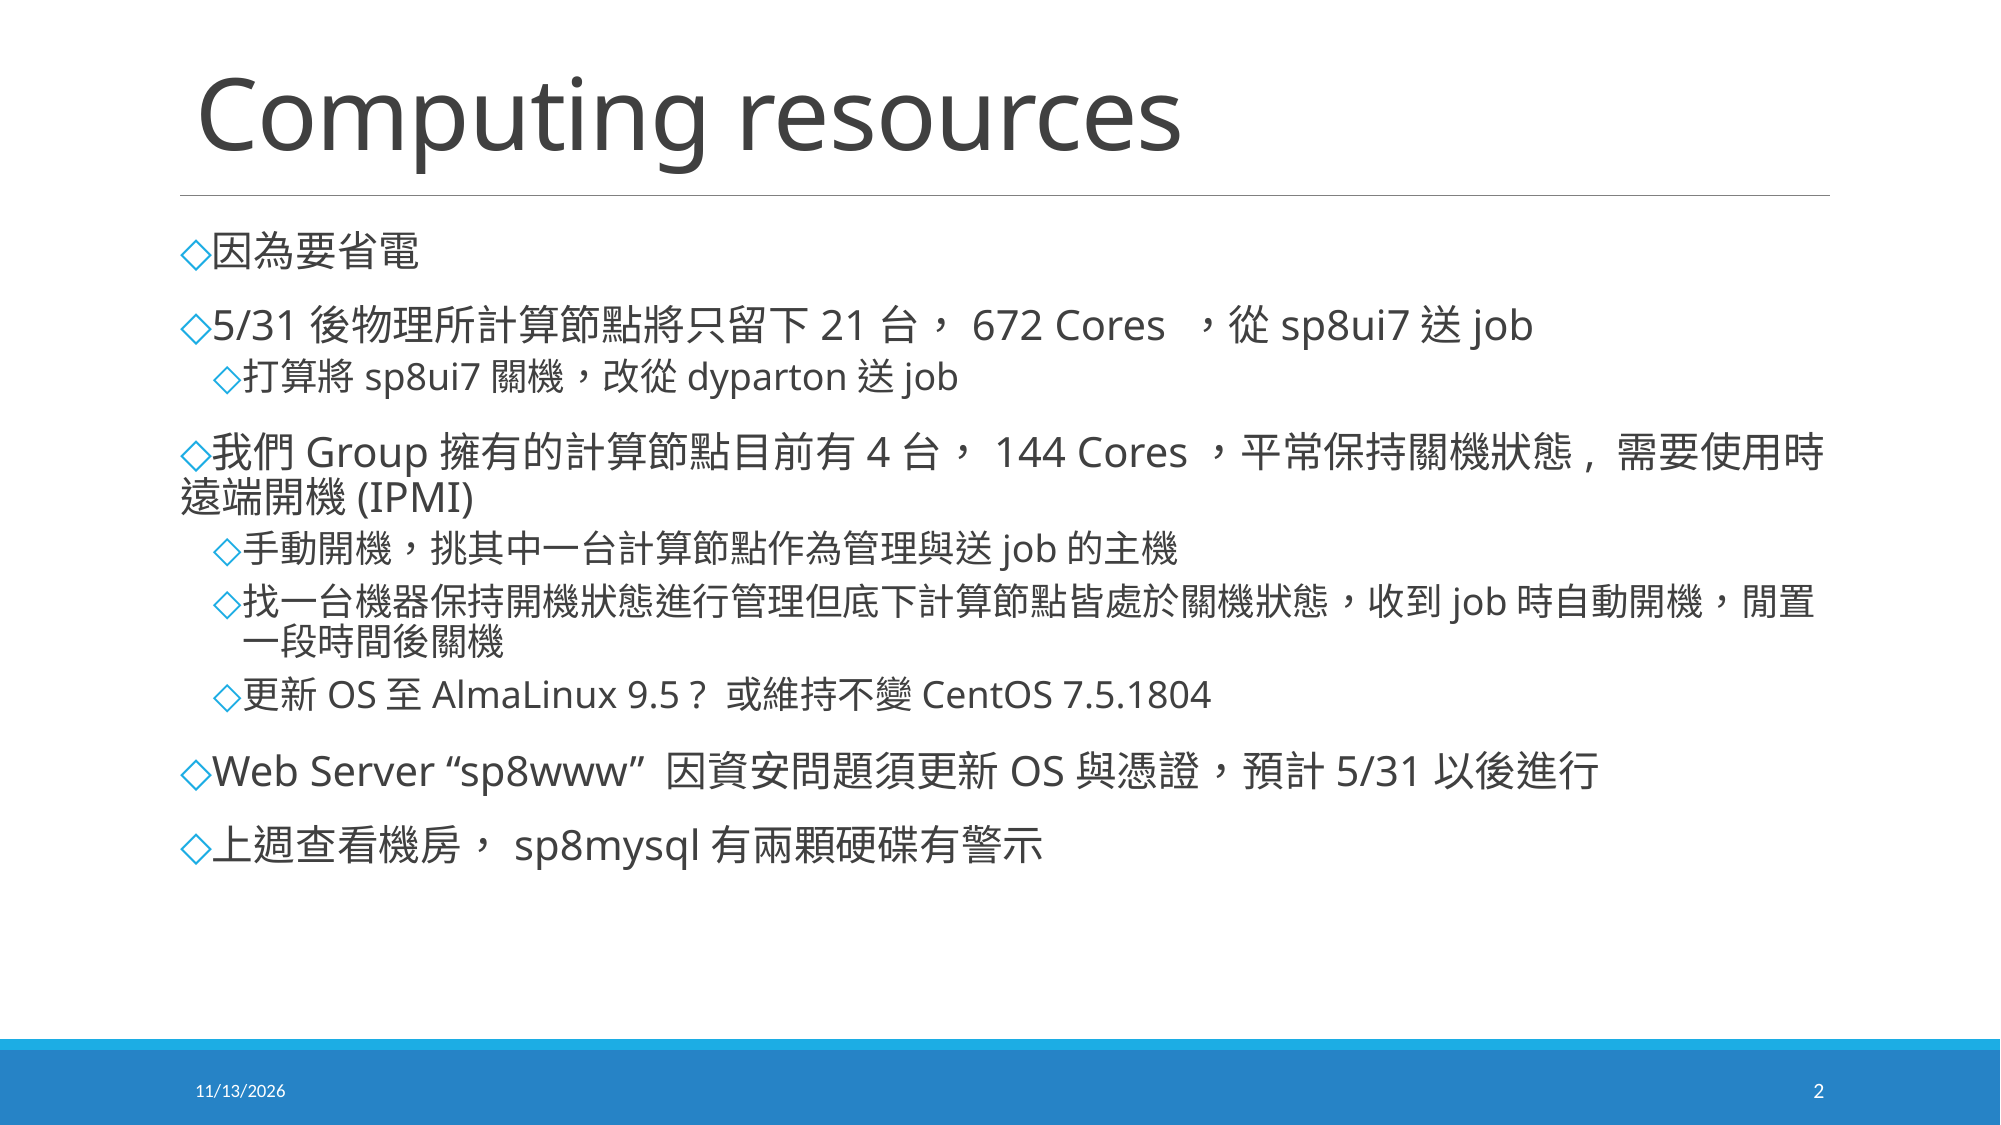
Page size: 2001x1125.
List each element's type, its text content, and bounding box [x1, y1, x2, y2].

list 因為要省電 5/31後物理所計算節點將只留下21台，672 Cores ，從sp8ui7送job 打算將sp8ui7關機，改從dyparton送job 我們Group擁有的計算節點目前有4台，144 Cores，平常保持關機狀態, 需要使用時遠端開機(IPMI) 手動開機，挑其中一台計算節點作為管理與送job的主機 找一台機器保持開機狀態進行管理但底下計算節點皆處於關機狀態，收到job時自動開機，閒置一段時間後關機 更新OS至AlmaLinux 9.5 ? 或維持不變CentOS 7.5.1804 Web Server “sp8www” 因資安問題須更新OS與憑證，預計5/31以後進行 上週查看機房，sp8mysql有兩顆硬碟有警示 [180, 222, 1830, 884]
slide_number 2 [1624, 1059, 1840, 1120]
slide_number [180, 1059, 586, 1120]
title Computing resources [180, 47, 1830, 194]
